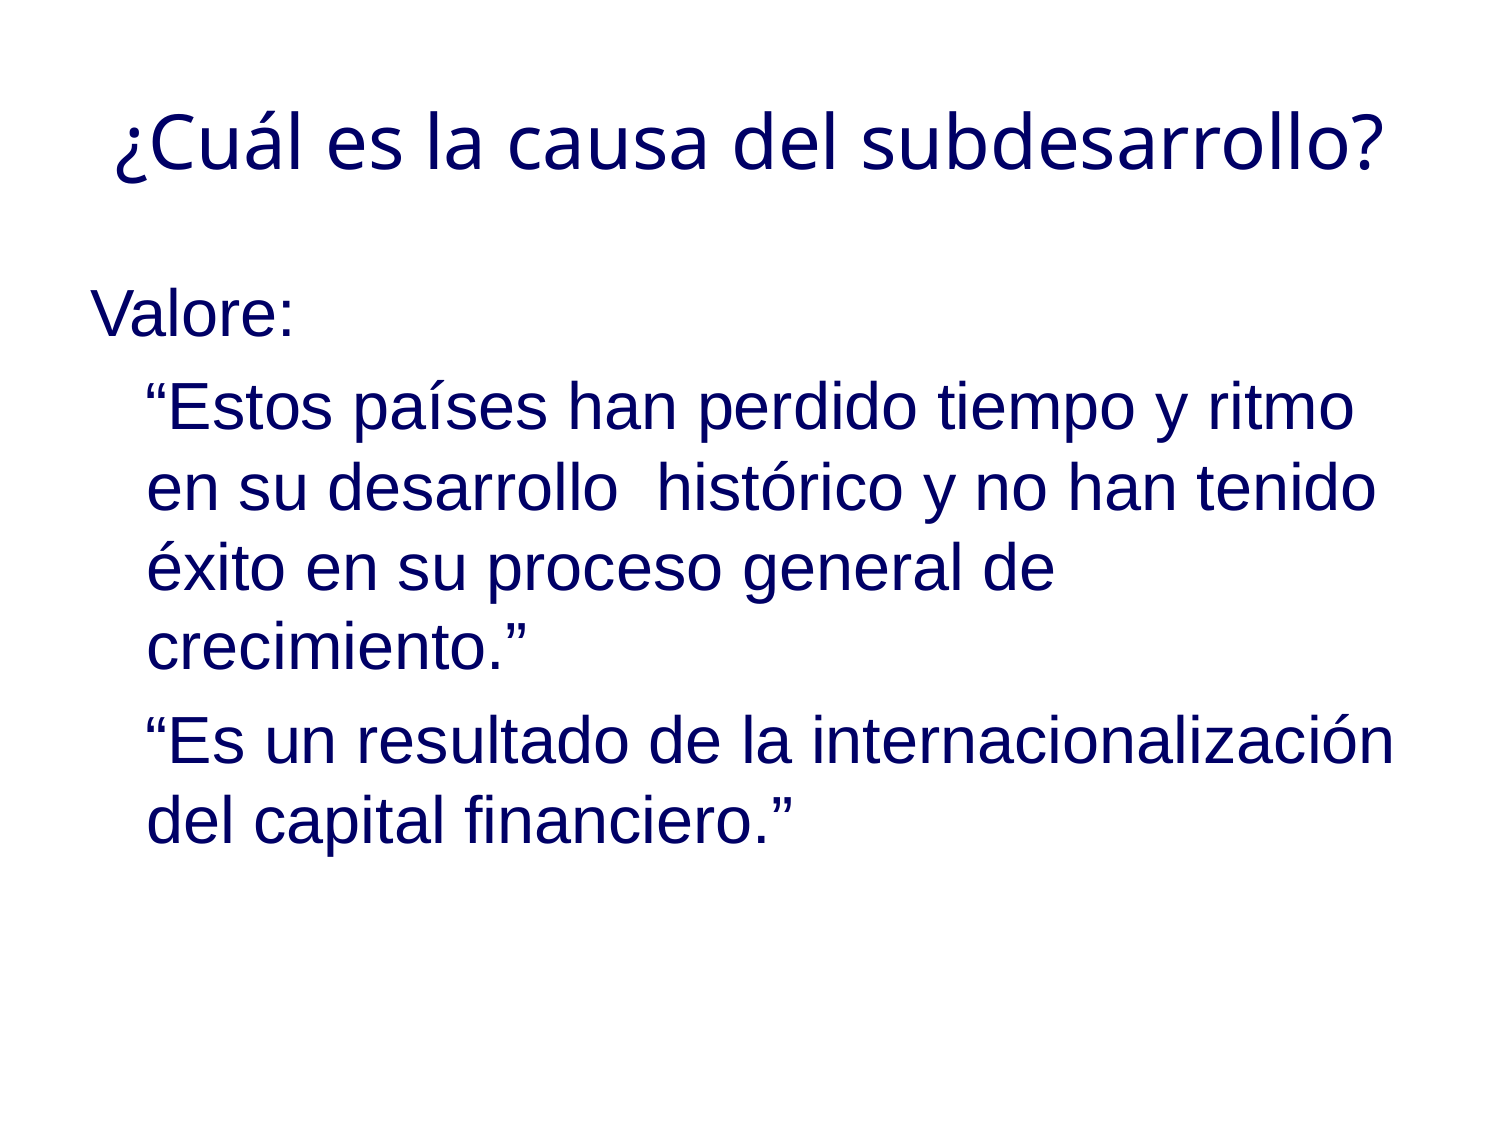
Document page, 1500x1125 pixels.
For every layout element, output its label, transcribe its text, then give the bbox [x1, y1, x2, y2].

list Valore: “Estos países han perdido tiempo y ritmo en su desarrollo histórico y no han tenido éxito en su proceso general de crecimiento.” “Es un resultado de la internacionalización del capital financiero.” [75, 262, 1425, 1005]
title ¿Cuál es la causa del subdesarrollo? [75, 45, 1425, 233]
